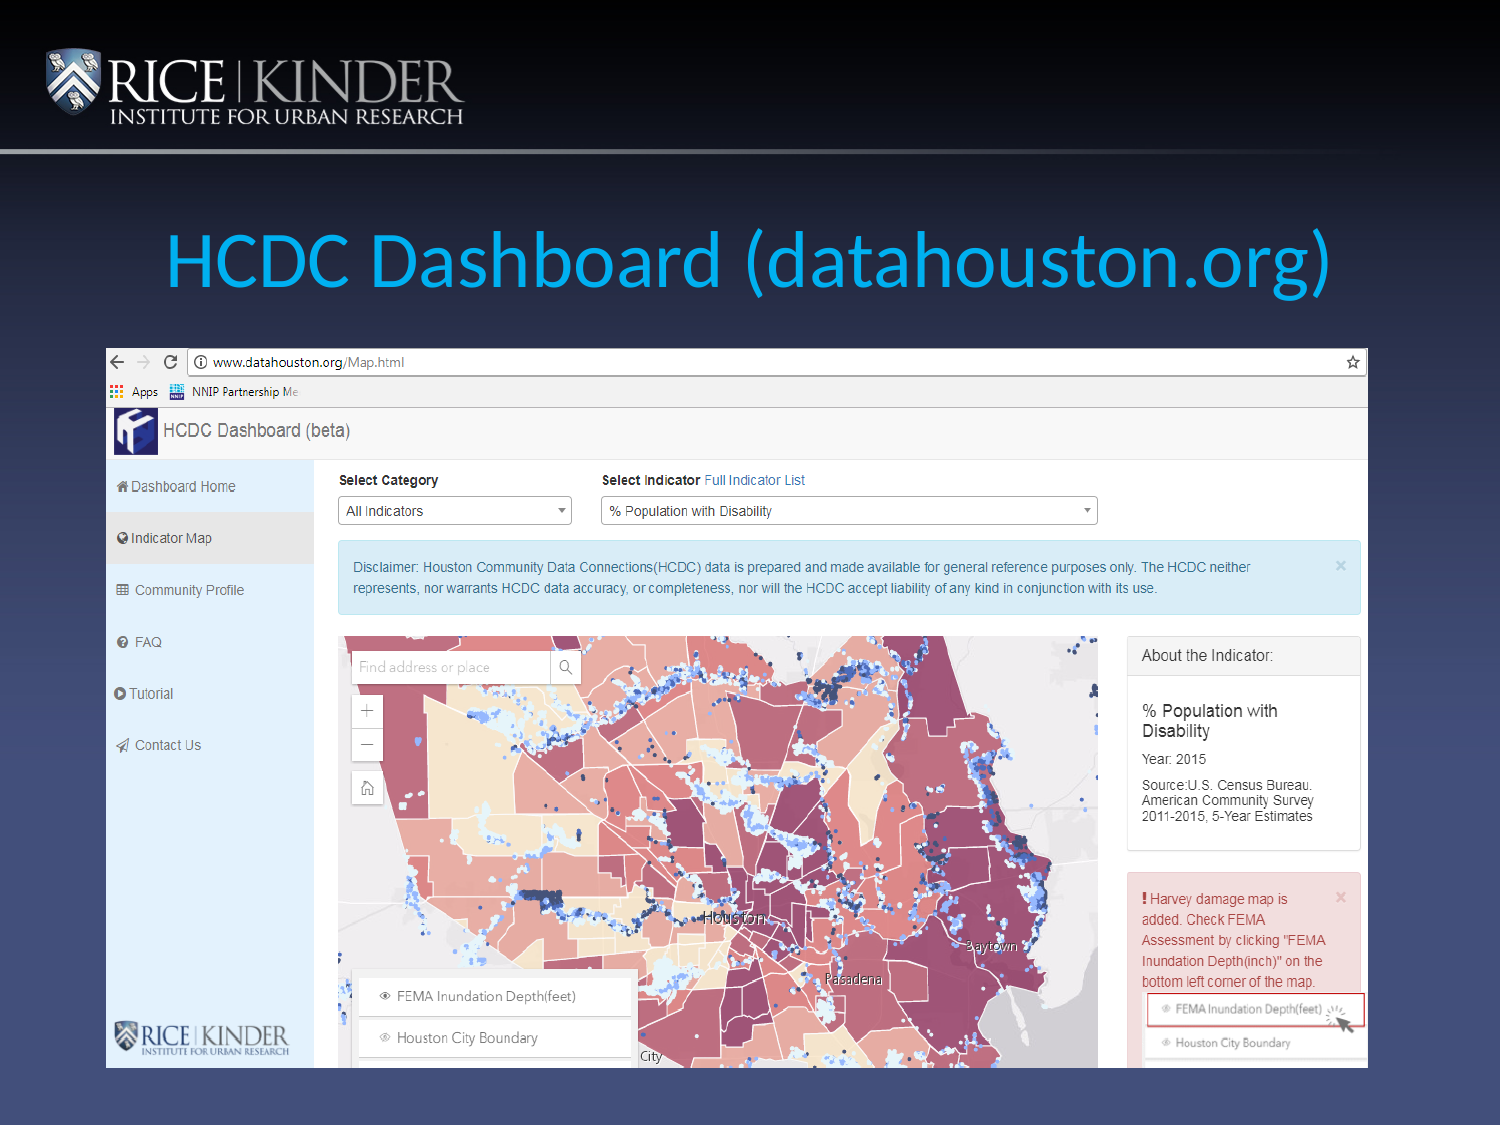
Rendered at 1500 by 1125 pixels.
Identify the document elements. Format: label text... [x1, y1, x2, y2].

title HCDC Dashboard (datahouston.org) [75, 161, 1425, 349]
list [105, 348, 1369, 1069]
picture [0, 0, 1500, 1125]
